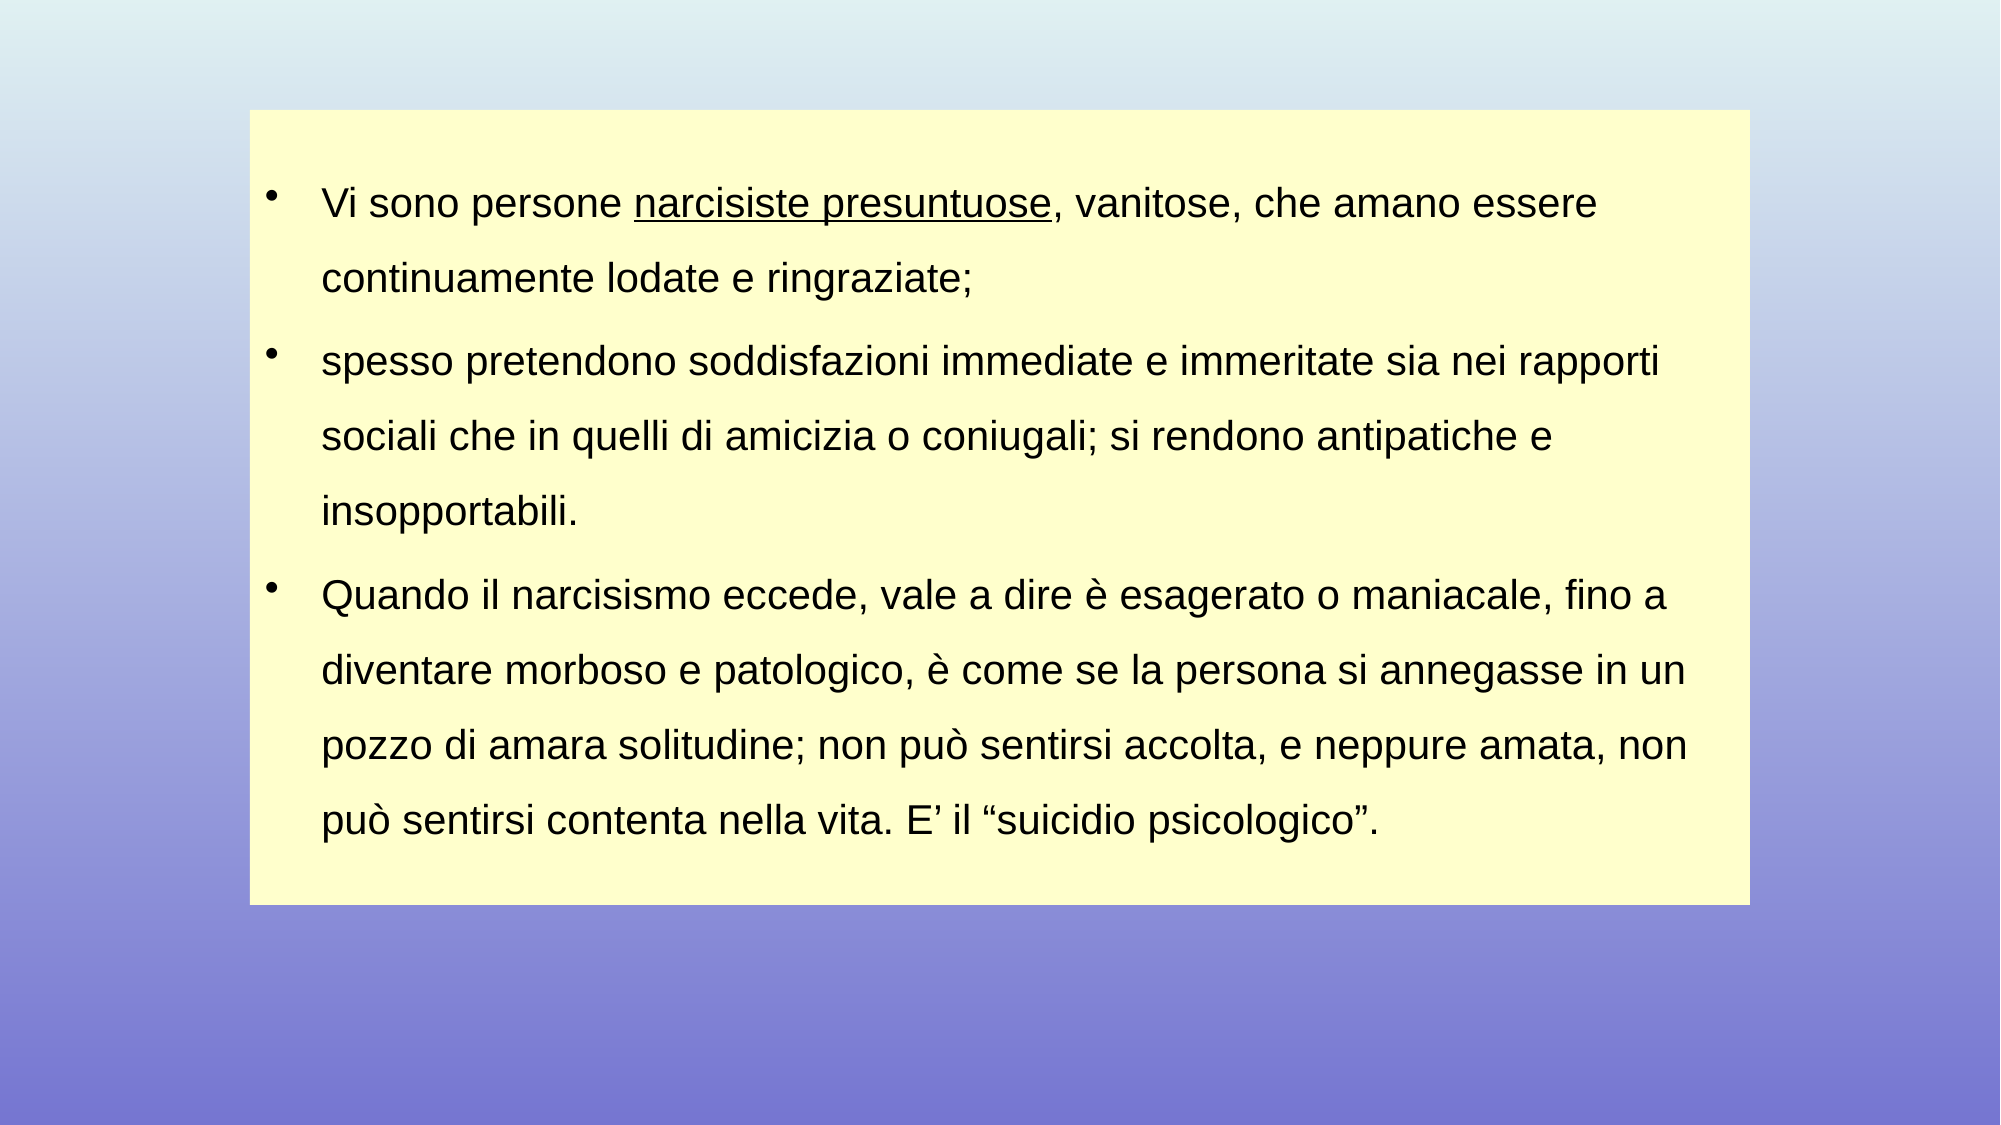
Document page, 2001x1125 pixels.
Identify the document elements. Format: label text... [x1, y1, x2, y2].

list Vi sono persone narcisiste presuntuose, vanitose, che amano essere continuamente lodate e ringraziate; spesso pretendono soddisfazioni immediate e immeritate sia nei rapporti sociali che in quelli di amicizia o coniugali; si rendono antipatiche e insopportabili. Quando il narcisismo eccede, vale a dire è esagerato o maniacale, fino a diventare morboso e patologico, è come se la persona si annegasse in un pozzo di amara solitudine; non può sentirsi accolta, e neppure amata, non può sentirsi contenta nella vita. E’ il “suicidio psicologico”. [249, 109, 1750, 905]
